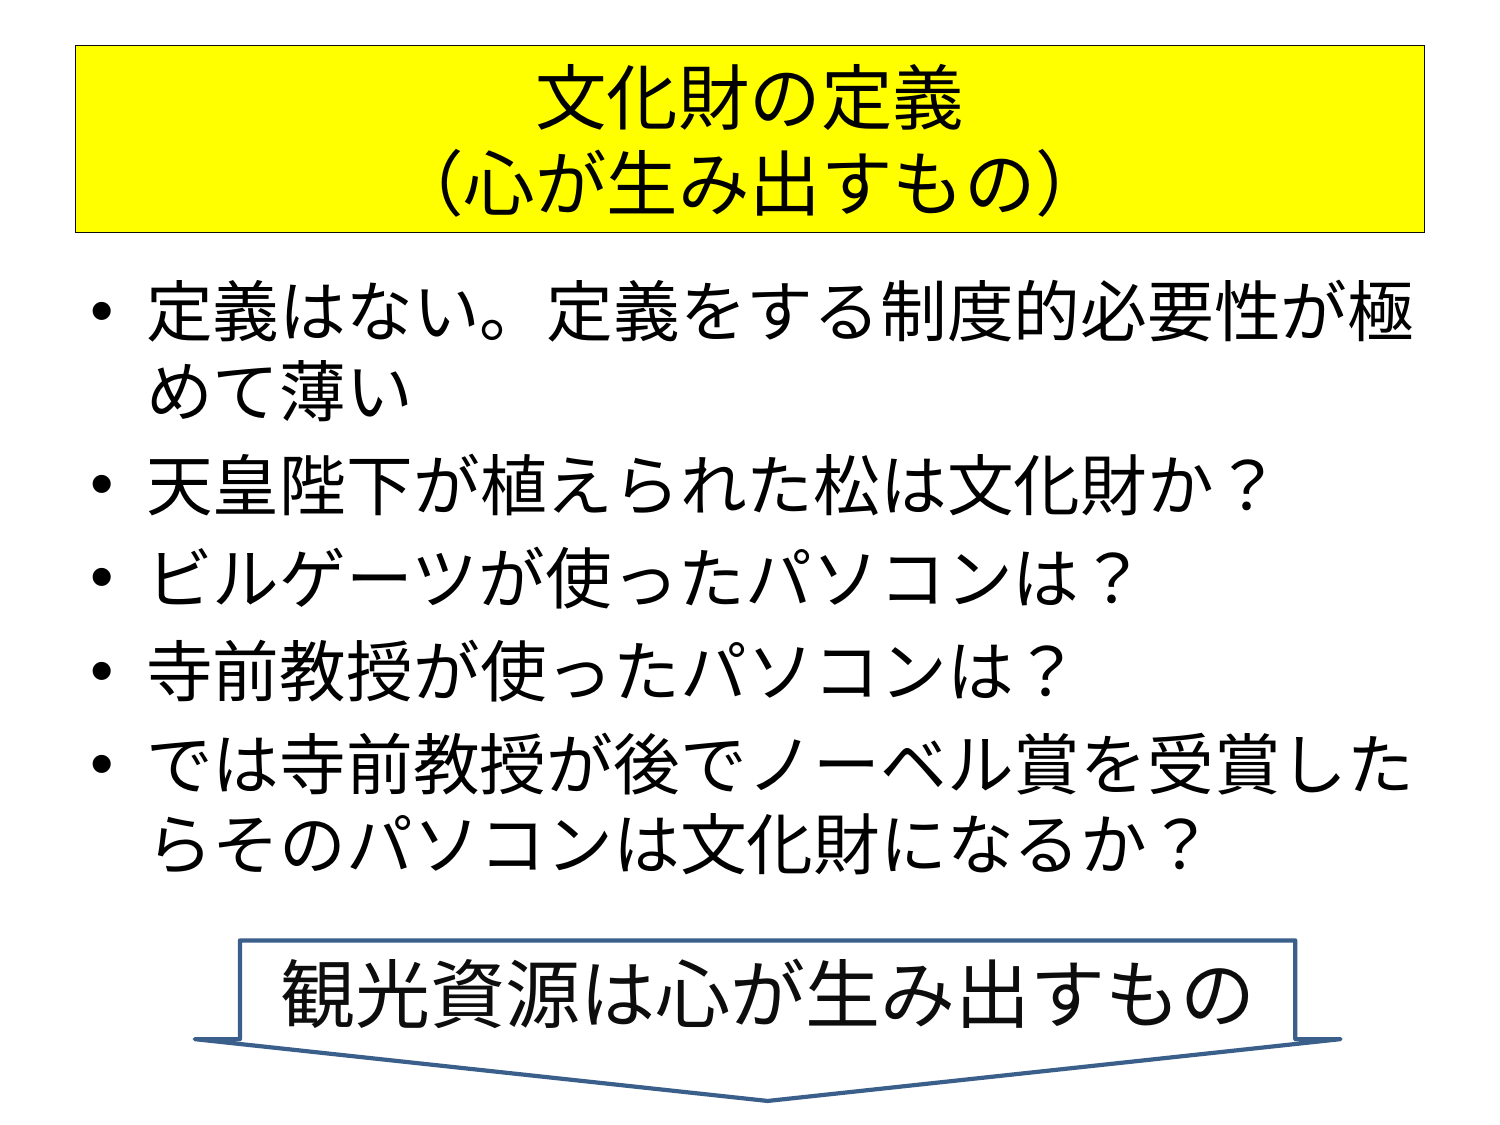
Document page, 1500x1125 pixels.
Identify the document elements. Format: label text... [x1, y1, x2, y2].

text_box 観光資源は心が生み出すもの [192, 938, 1343, 1104]
title 文化財の定義 （心が生み出すもの） [75, 45, 1425, 233]
list 定義はない。定義をする制度的必要性が極めて薄い 天皇陛下が植えられた松は文化財か？ ビルゲーツが使ったパソコンは？ 寺前教授が使ったパソコンは？ では寺前教授が後でノーベル賞を受賞したらそのパソコンは文化財になるか？ [75, 262, 1459, 929]
